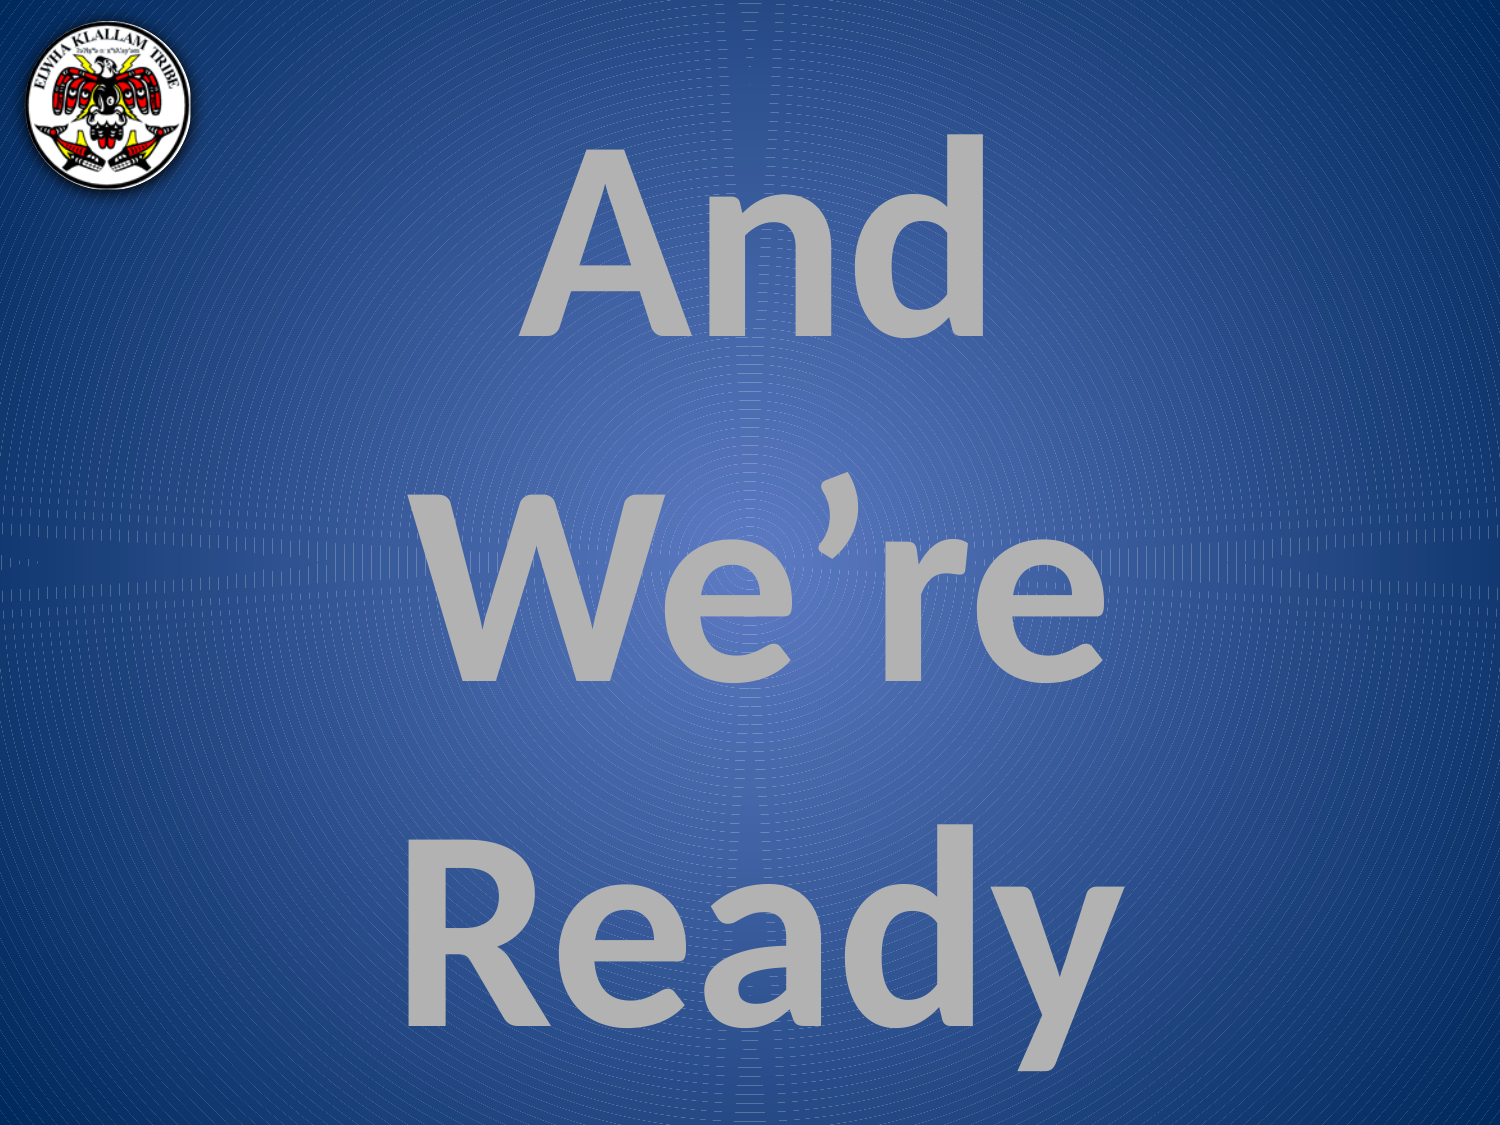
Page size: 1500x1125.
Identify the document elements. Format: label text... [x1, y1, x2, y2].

text_box And We’re Ready [377, 41, 1143, 1125]
picture [24, 20, 192, 191]
